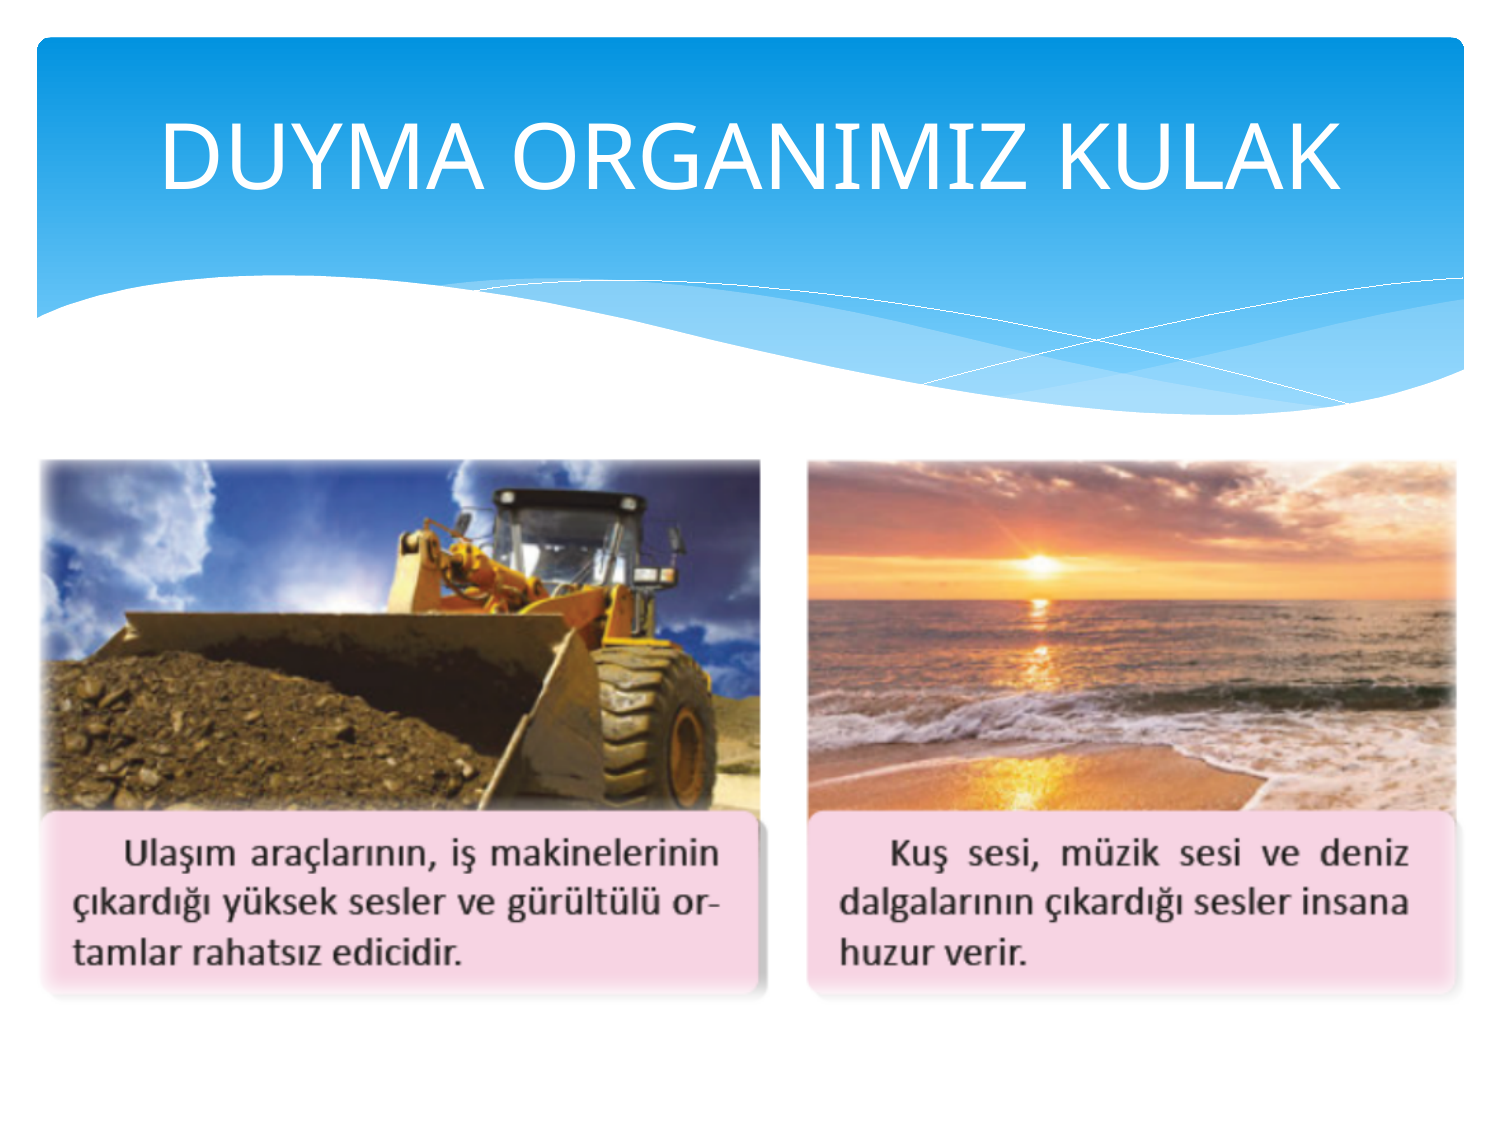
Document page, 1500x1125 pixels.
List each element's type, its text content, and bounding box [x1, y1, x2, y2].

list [28, 444, 1472, 1005]
title DUYMA ORGANIMIZ KULAK [75, 49, 1425, 256]
